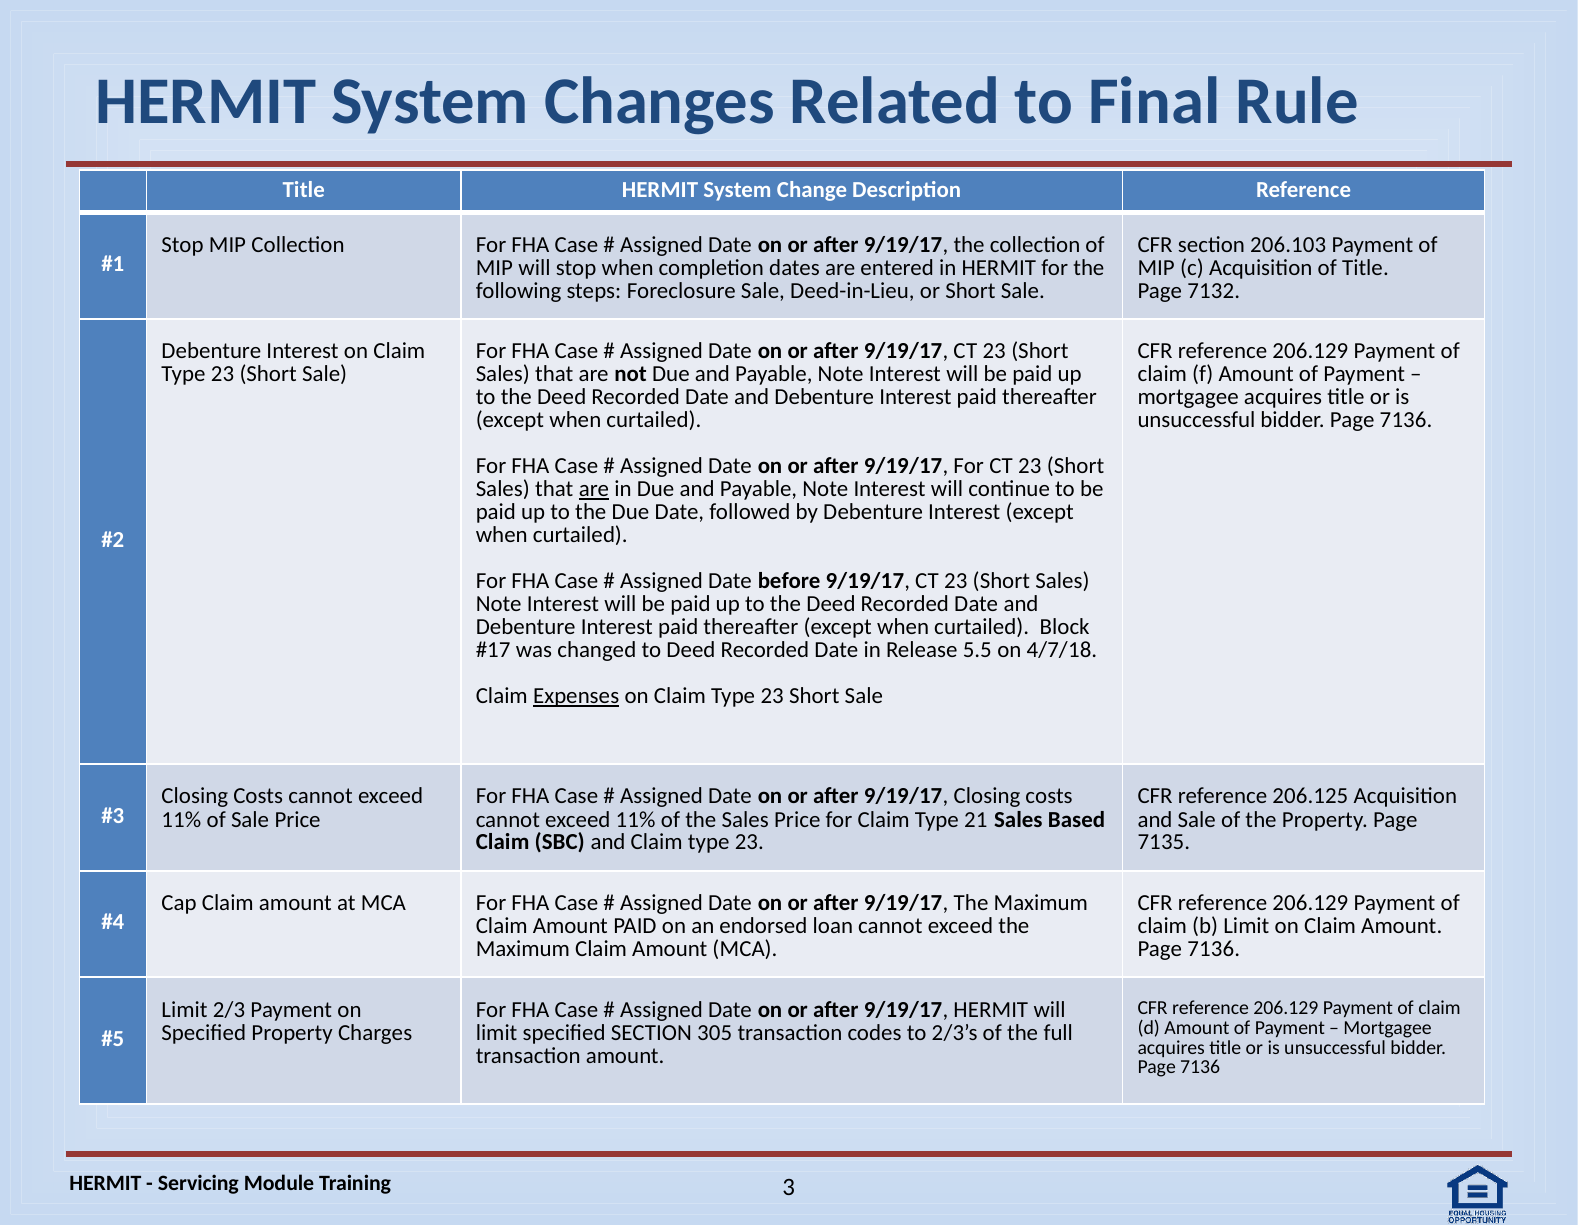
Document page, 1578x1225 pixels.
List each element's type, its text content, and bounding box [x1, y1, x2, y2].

table_cell CFR section 206.103 Payment of MIP (c) Acquisition of Title. Page 7132. [1123, 215, 1484, 318]
table_header Reference [1123, 171, 1484, 210]
table_cell Debenture Interest on Claim Type 23 (Short Sale) [147, 320, 460, 763]
table_cell Stop MIP Collection [147, 215, 460, 318]
table_cell #1 [80, 215, 146, 318]
table_cell For FHA Case # Assigned Date on or after 9/19/17, The Maximum Claim Amount PAID on an endorsed loan cannot exceed the Maximum Claim Amount (MCA). [462, 872, 1122, 976]
table_cell CFR reference 206.129 Payment of claim (b) Limit on Claim Amount. Page 7136. [1123, 872, 1484, 976]
table_cell #2 [80, 320, 146, 763]
table_cell CFR reference 206.125 Acquisition and Sale of the Property. Page 7135. [1123, 765, 1484, 870]
title HERMIT System Changes Related to Final Rule [79, 30, 1512, 164]
picture [1445, 1162, 1509, 1225]
table_header Title [147, 171, 460, 210]
table_cell For FHA Case # Assigned Date on or after 9/19/17, CT 23 (Short Sales) that are not Due and Payable, Note Interest will be paid up to the Deed Recorded Date and Debenture Interest paid thereafter (except when curtailed). For FHA Case # Assigned Date on or after 9/19/17, For CT 23 (Short Sales) that are in Due and Payable, Note Interest will continue to be paid up to the Due Date, followed by Debenture Interest (except when curtailed). For FHA Case # Assigned Date before 9/19/17, CT 23 (Short Sales) Note Interest will be paid up to the Deed Recorded Date and Debenture Interest paid thereafter (except when curtailed). Block #17 was changed to Deed Recorded Date in Release 5.5 on 4/7/18. Claim Expenses on Claim Type 23 Short Sale [462, 320, 1122, 763]
list [92, 182, 1548, 1145]
table_cell CFR reference 206.129 Payment of claim (d) Amount of Payment – Mortgagee acquires title or is unsuccessful bidder. Page 7136 [1123, 978, 1484, 1103]
table_cell #5 [80, 978, 146, 1103]
table_cell Closing Costs cannot exceed 11% of Sale Price [147, 765, 460, 870]
table_cell Cap Claim amount at MCA [147, 872, 460, 976]
table_header [80, 171, 146, 210]
table_cell For FHA Case # Assigned Date on or after 9/19/17, HERMIT will limit specified SECTION 305 transaction codes to 2/3’s of the full transaction amount. [462, 978, 1122, 1103]
slide_number 3 [743, 1153, 834, 1219]
table_cell For FHA Case # Assigned Date on or after 9/19/17, Closing costs cannot exceed 11% of the Sales Price for Claim Type 21 Sales Based Claim (SBC) and Claim type 23. [462, 765, 1122, 870]
table_cell For FHA Case # Assigned Date on or after 9/19/17, the collection of MIP will stop when completion dates are entered in HERMIT for the following steps: Foreclosure Sale, Deed-in-Lieu, or Short Sale. [462, 215, 1122, 318]
table_cell #3 [80, 765, 146, 870]
table_cell #4 [80, 872, 146, 976]
table_cell CFR reference 206.129 Payment of claim (f) Amount of Payment – mortgagee acquires title or is unsuccessful bidder. Page 7136. [1123, 320, 1484, 763]
table_header HERMIT System Change Description [462, 171, 1122, 210]
table_cell Limit 2/3 Payment on Specified Property Charges [147, 978, 460, 1103]
